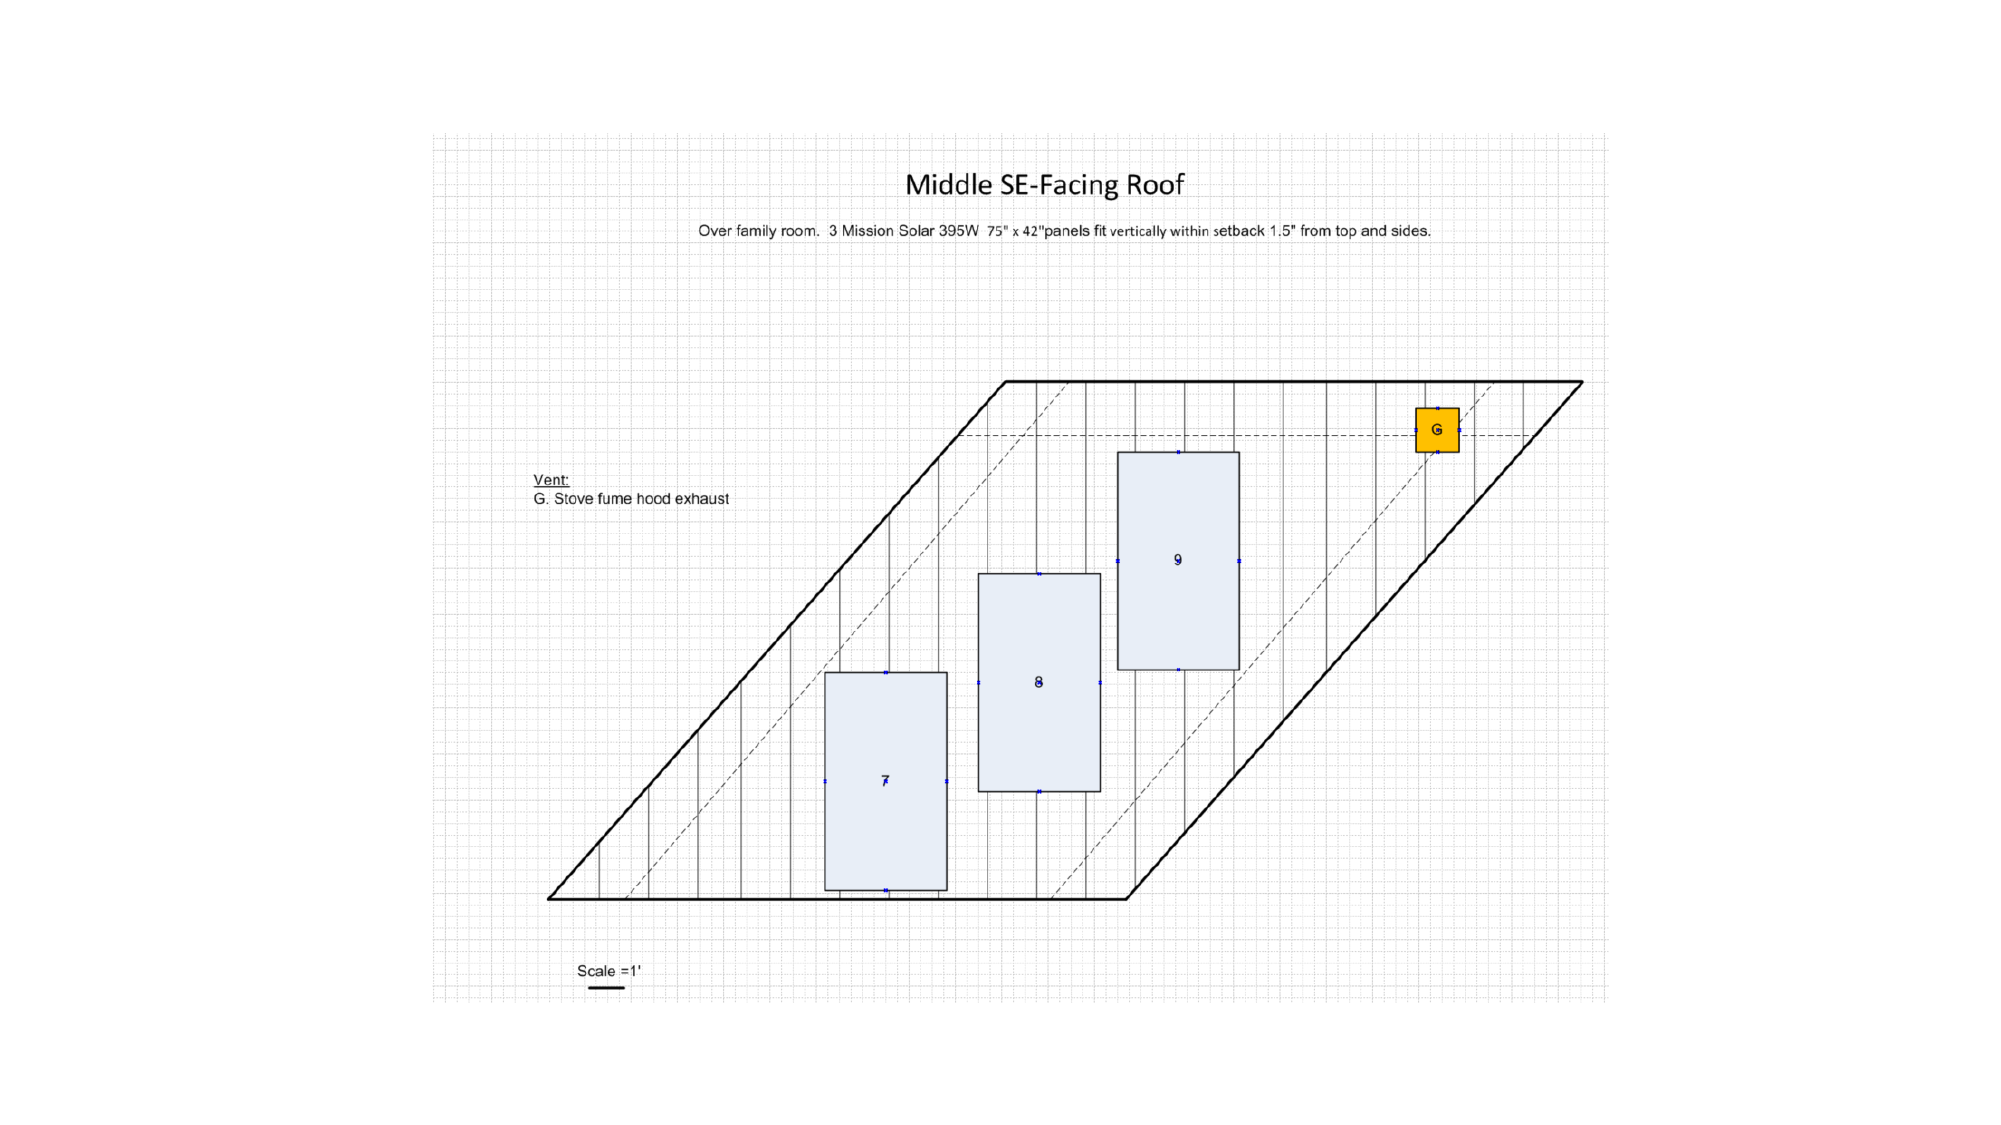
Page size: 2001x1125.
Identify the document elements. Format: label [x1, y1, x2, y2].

picture [432, 133, 1609, 1003]
